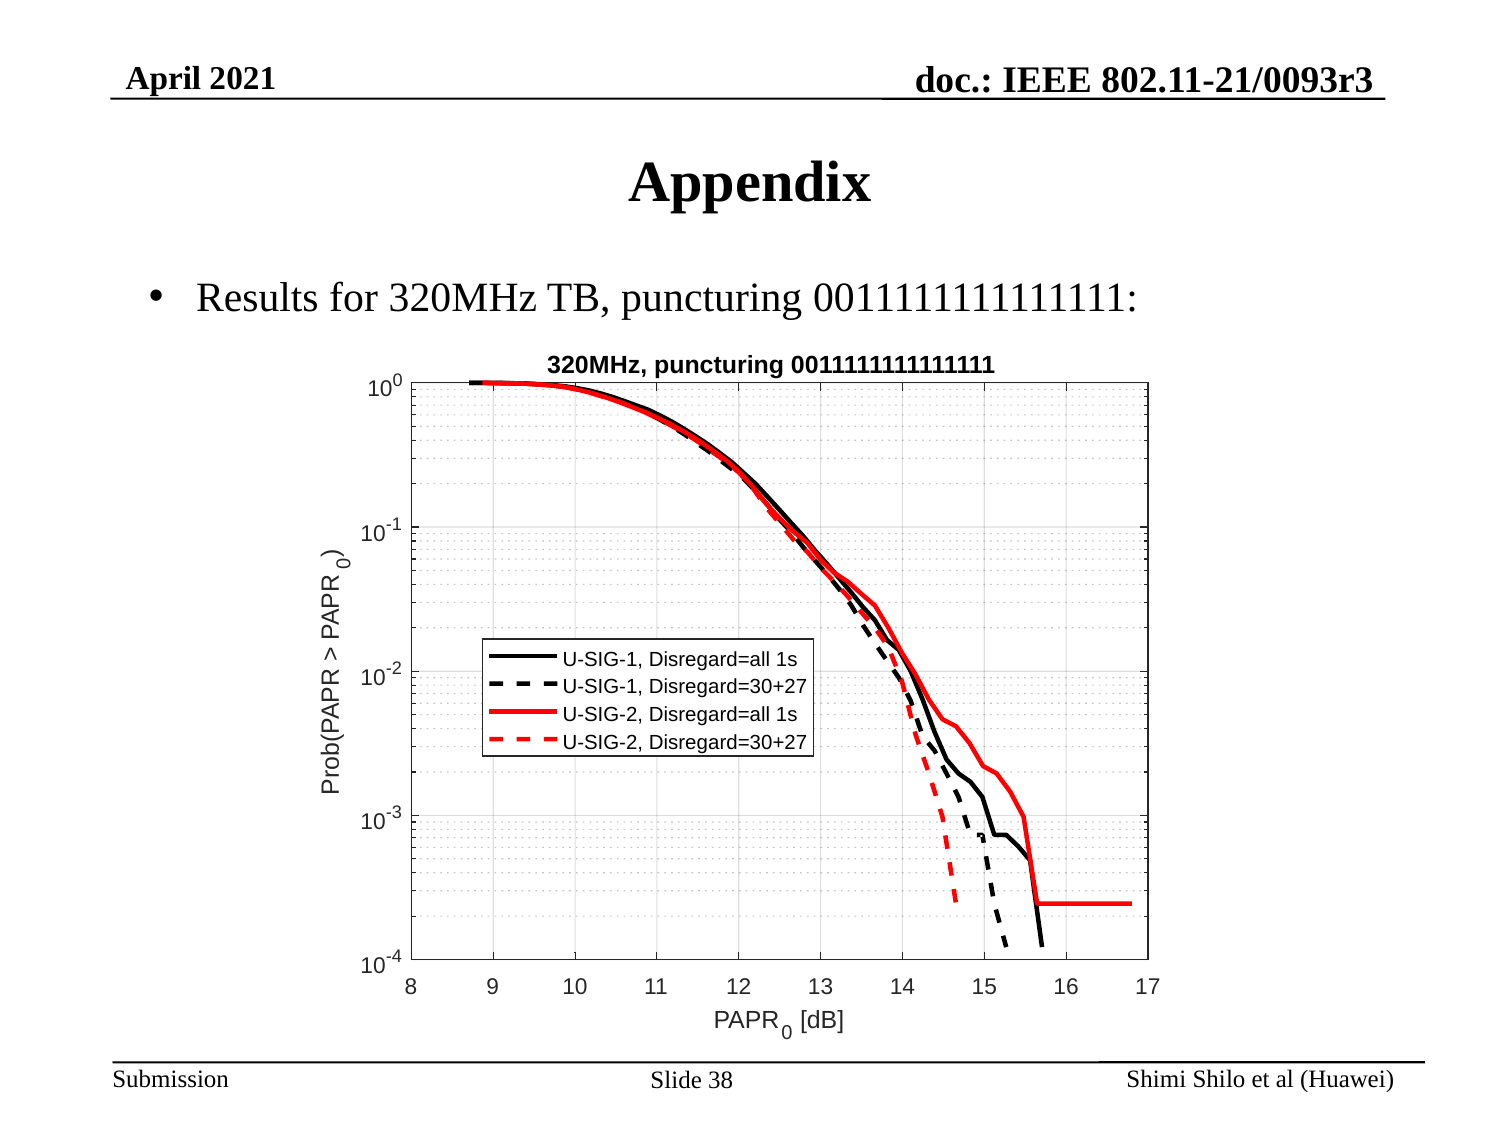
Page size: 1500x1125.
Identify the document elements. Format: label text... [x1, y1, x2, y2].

title Appendix [112, 133, 1388, 222]
picture [287, 329, 1237, 1042]
list Results for 320MHz TB, puncturing 0011111111111111: [124, 262, 1351, 1001]
